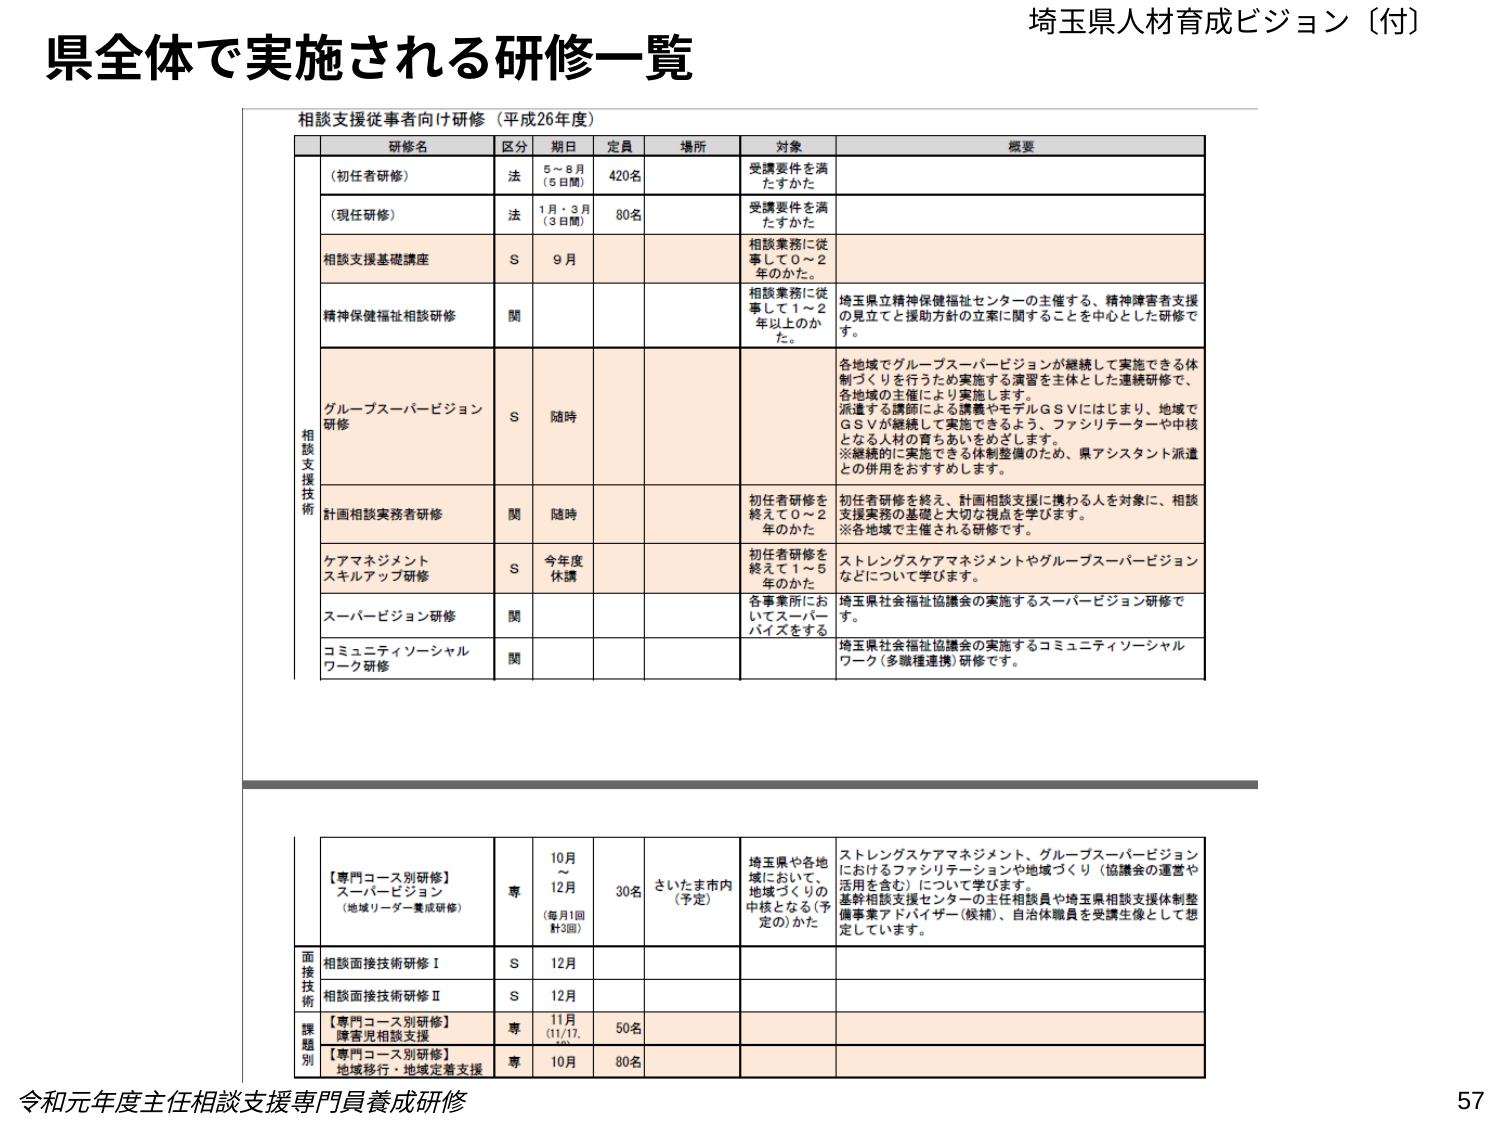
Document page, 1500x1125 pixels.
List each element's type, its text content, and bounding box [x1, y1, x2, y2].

text_box 埼玉県人材育成ビジョン〔付〕 [1009, 0, 1483, 46]
footer 令和元年度主任相談支援専門員養成研修 [0, 1078, 510, 1125]
text_box 県全体で実施される研修一覧 [29, 19, 1105, 94]
slide_number 57 [1149, 1077, 1500, 1124]
picture [241, 108, 1259, 1083]
